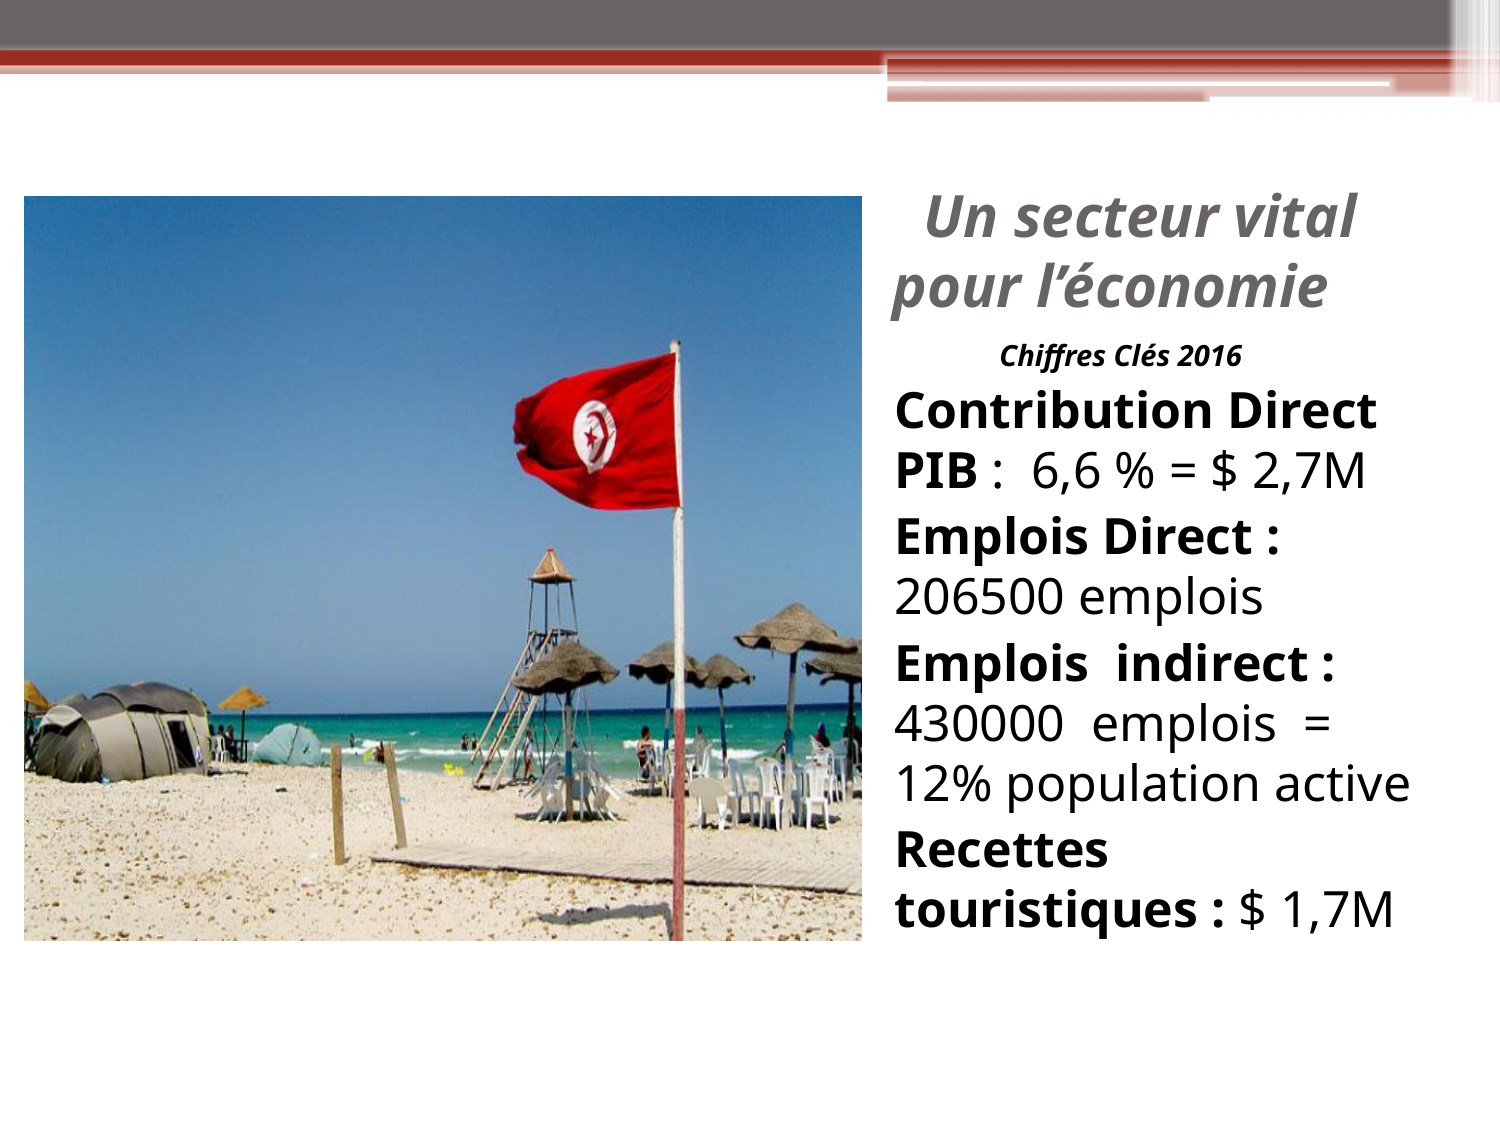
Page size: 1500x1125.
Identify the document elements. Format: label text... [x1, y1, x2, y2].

list Chiffres Clés 2016 Contribution Direct PIB : 6,6 % = $ 2,7M Emplois Direct : 206500 emplois Emplois indirect : 430000 emplois = 12% population active Recettes touristiques : $ 1,7M [878, 329, 1434, 1088]
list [24, 196, 863, 941]
title Un secteur vital pour l’économie [878, 180, 1434, 327]
